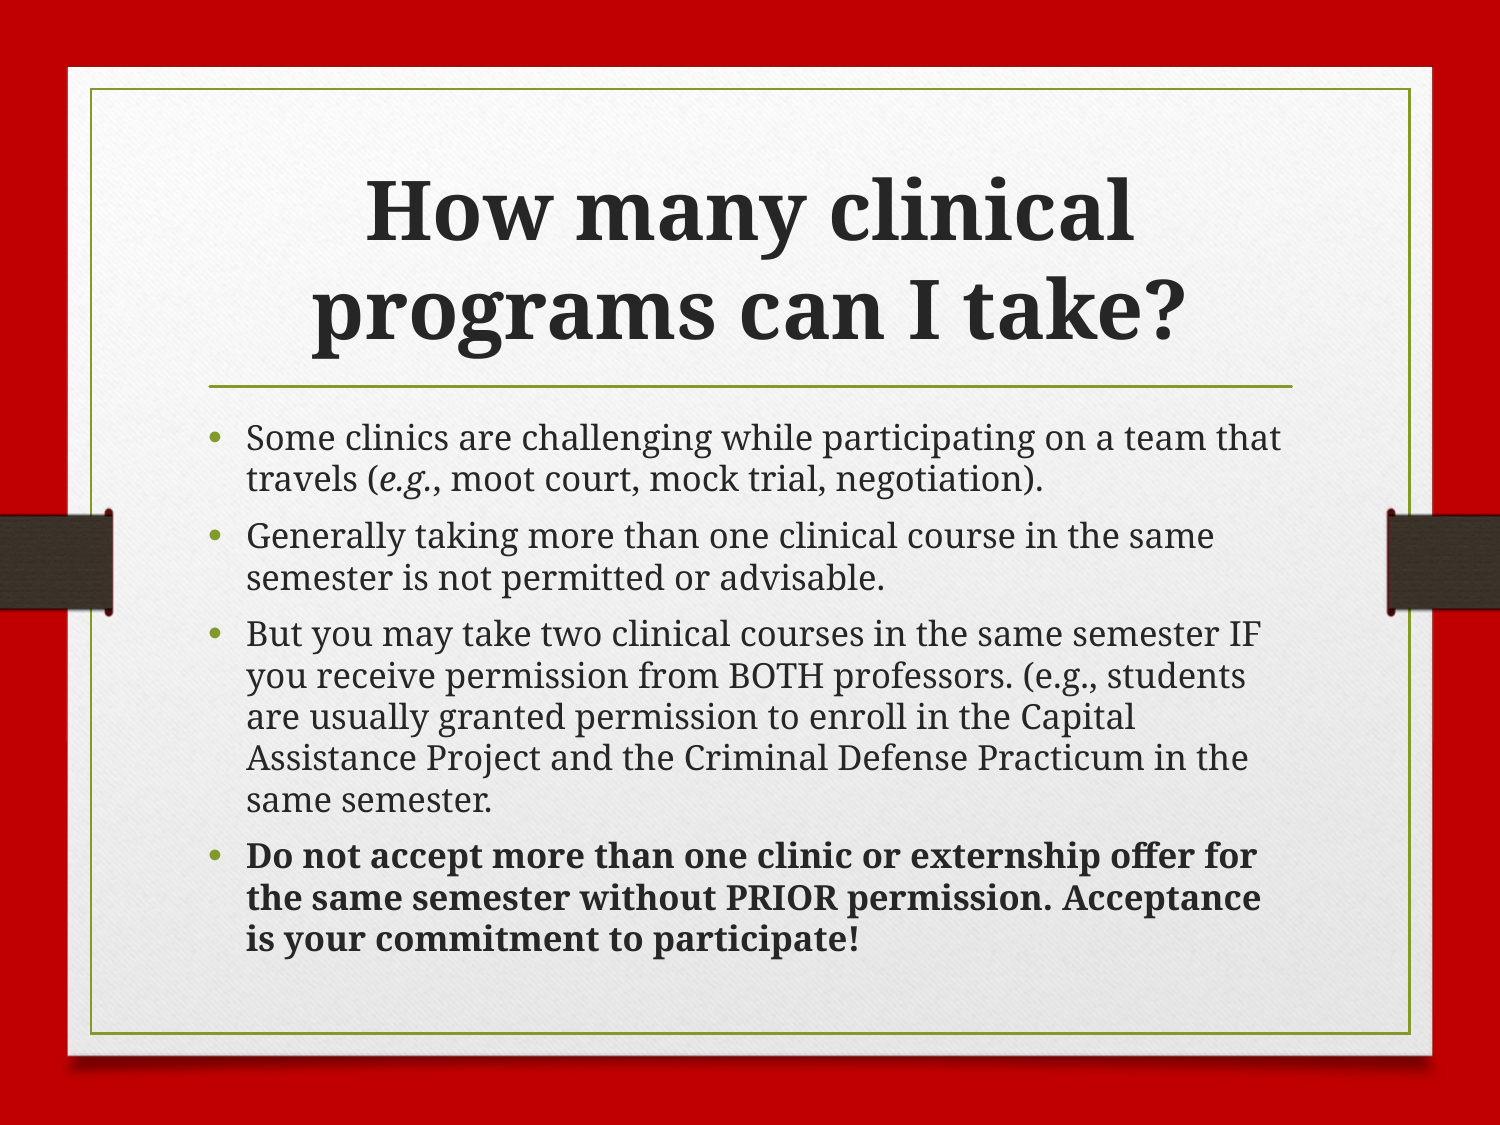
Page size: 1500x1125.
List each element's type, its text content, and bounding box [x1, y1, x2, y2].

list Some clinics are challenging while participating on a team that travels (e.g., moot court, mock trial, negotiation). Generally taking more than one clinical course in the same semester is not permitted or advisable. But you may take two clinical courses in the same semester IF you receive permission from BOTH professors. (e.g., students are usually granted permission to enroll in the Capital Assistance Project and the Criminal Defense Practicum in the same semester. Do not accept more than one clinic or externship offer for the same semester without PRIOR permission. Acceptance is your commitment to participate! [193, 408, 1309, 974]
picture [0, 0, 1500, 1125]
title How many clinical programs can I take? [193, 150, 1309, 365]
